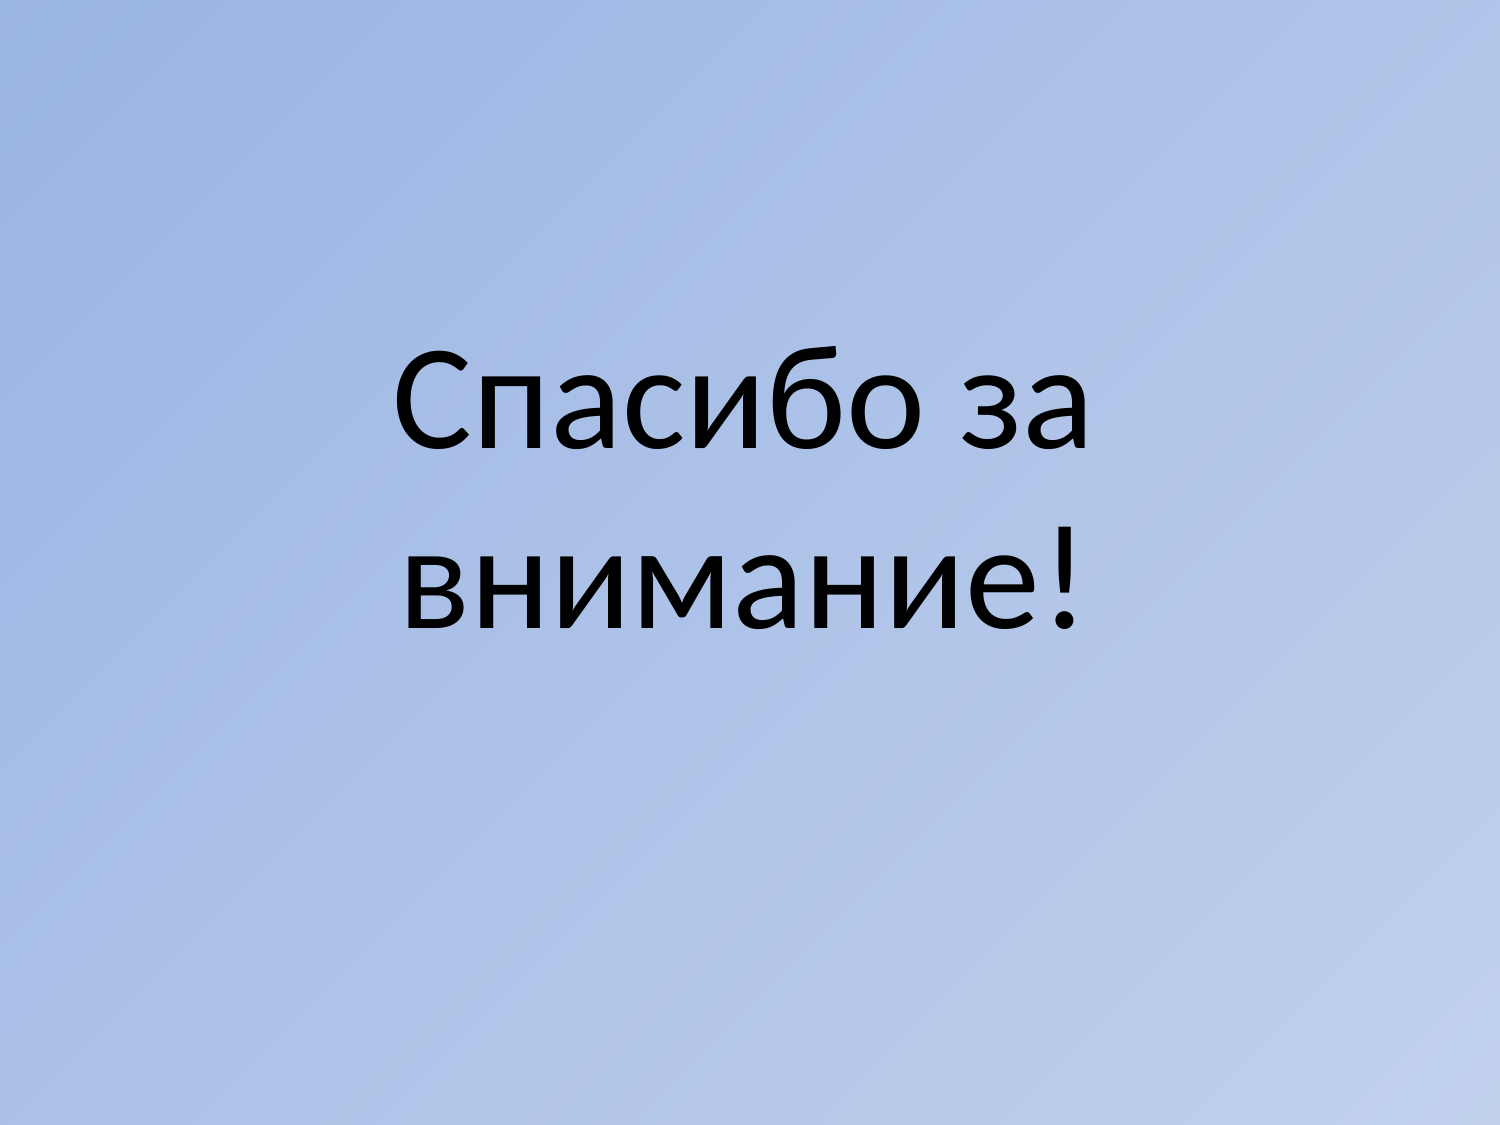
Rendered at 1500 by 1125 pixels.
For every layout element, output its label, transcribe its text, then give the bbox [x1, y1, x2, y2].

text_box Спасибо за внимание! [41, 290, 1447, 666]
